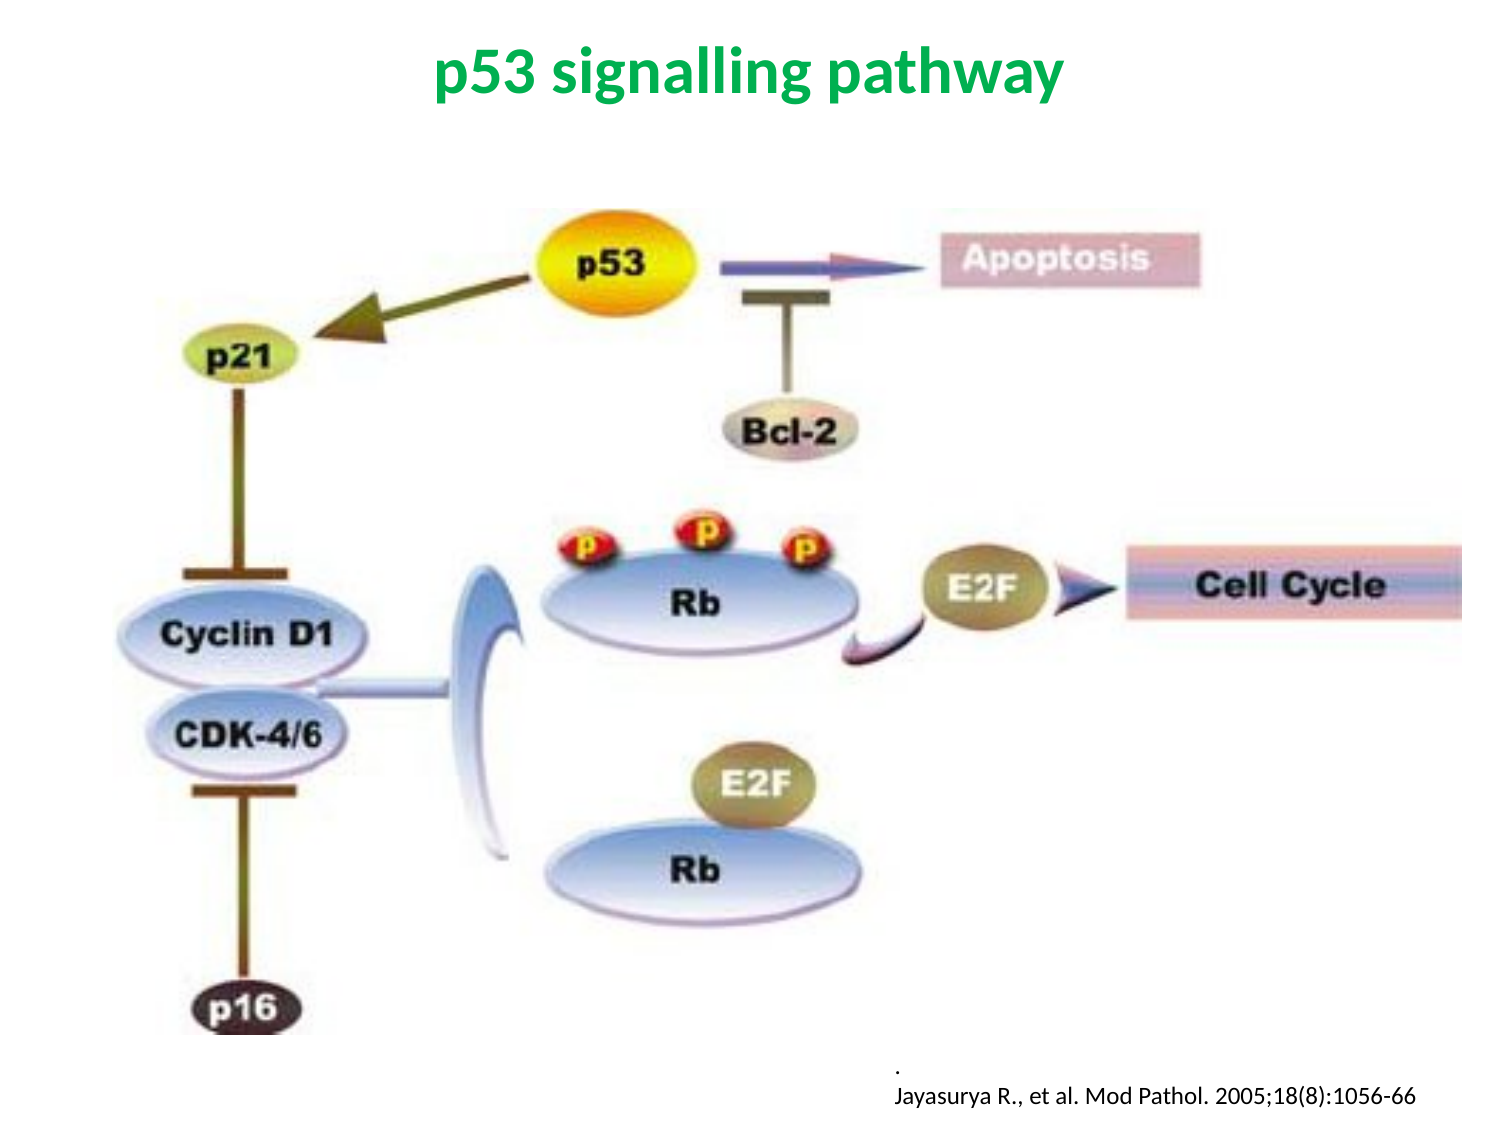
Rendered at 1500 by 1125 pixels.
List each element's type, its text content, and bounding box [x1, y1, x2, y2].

text_box . Jayasurya R., et al. Mod Pathol. 2005;18(8):1056-66 [879, 1041, 1500, 1117]
text_box p53 signalling pathway [383, 19, 1117, 114]
picture [111, 207, 1463, 1036]
